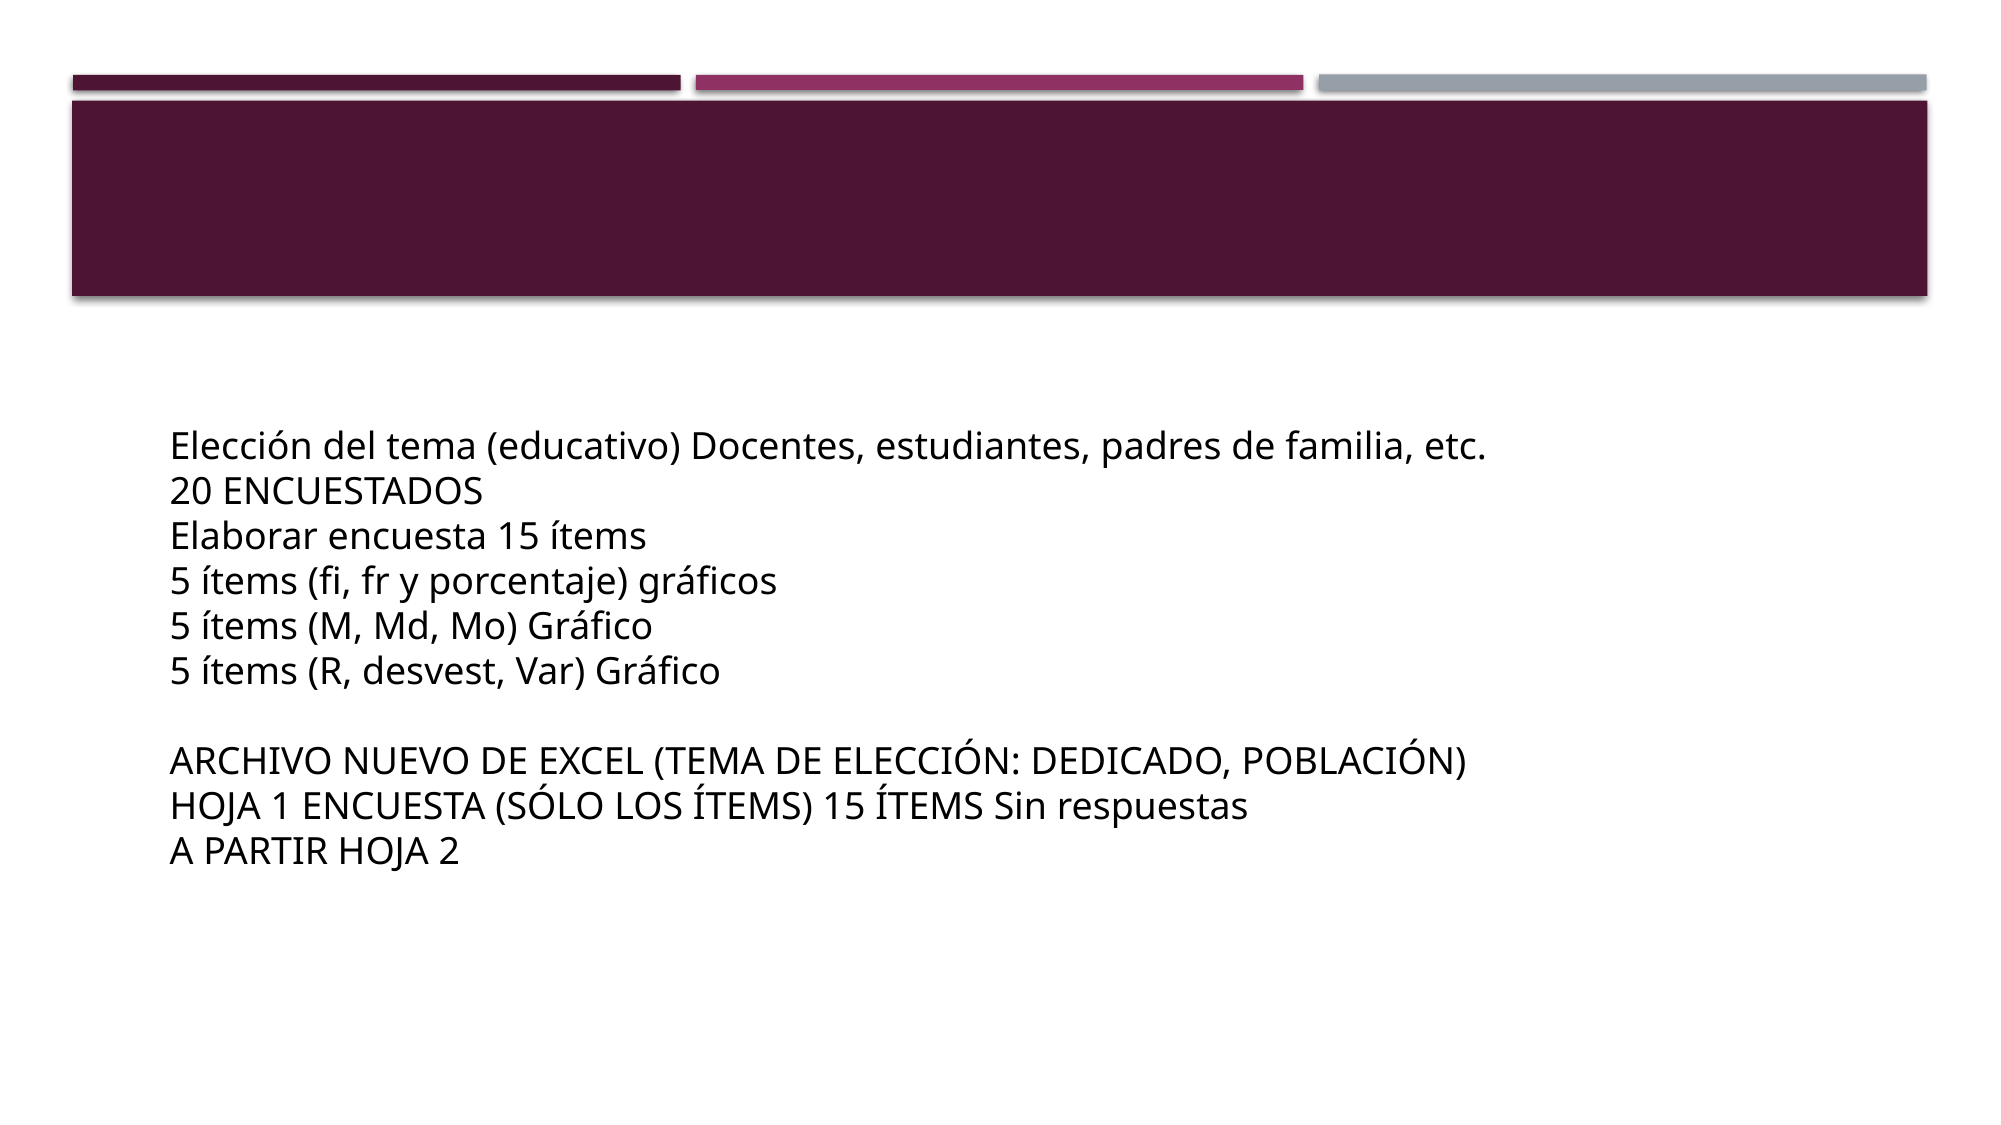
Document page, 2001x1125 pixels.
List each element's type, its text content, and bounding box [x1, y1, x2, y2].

text_box Elección del tema (educativo) Docentes, estudiantes, padres de familia, etc. 20 ENCUESTADOS Elaborar encuesta 15 ítems 5 ítems (fi, fr y porcentaje) gráficos 5 ítems (M, Md, Mo) Gráfico 5 ítems (R, desvest, Var) Gráfico ARCHIVO NUEVO DE EXCEL (TEMA DE ELECCIÓN: DEDICADO, POBLACIÓN) HOJA 1 ENCUESTA (SÓLO LOS ÍTEMS) 15 ÍTEMS Sin respuestas A PARTIR HOJA 2 [154, 415, 1503, 880]
